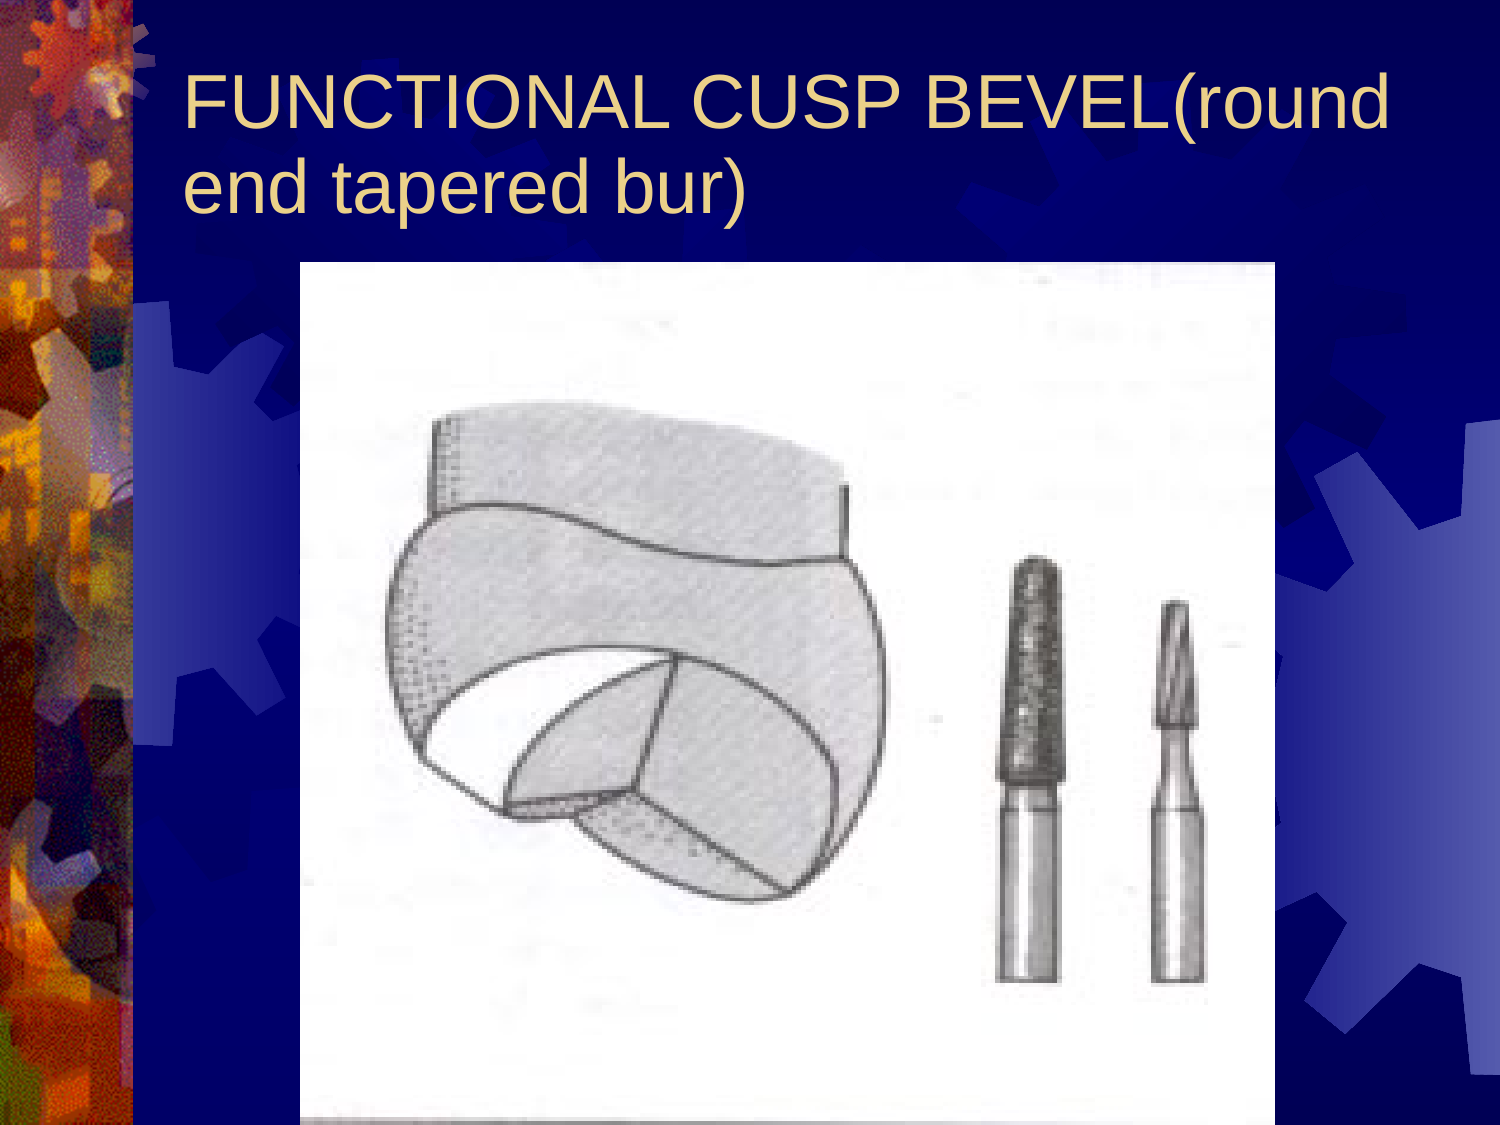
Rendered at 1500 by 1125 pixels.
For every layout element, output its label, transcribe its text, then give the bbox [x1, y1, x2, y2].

title FUNCTIONAL CUSP BEVEL(round end tapered bur) [174, 49, 1451, 238]
picture [299, 262, 1276, 1125]
picture [0, 0, 133, 1125]
